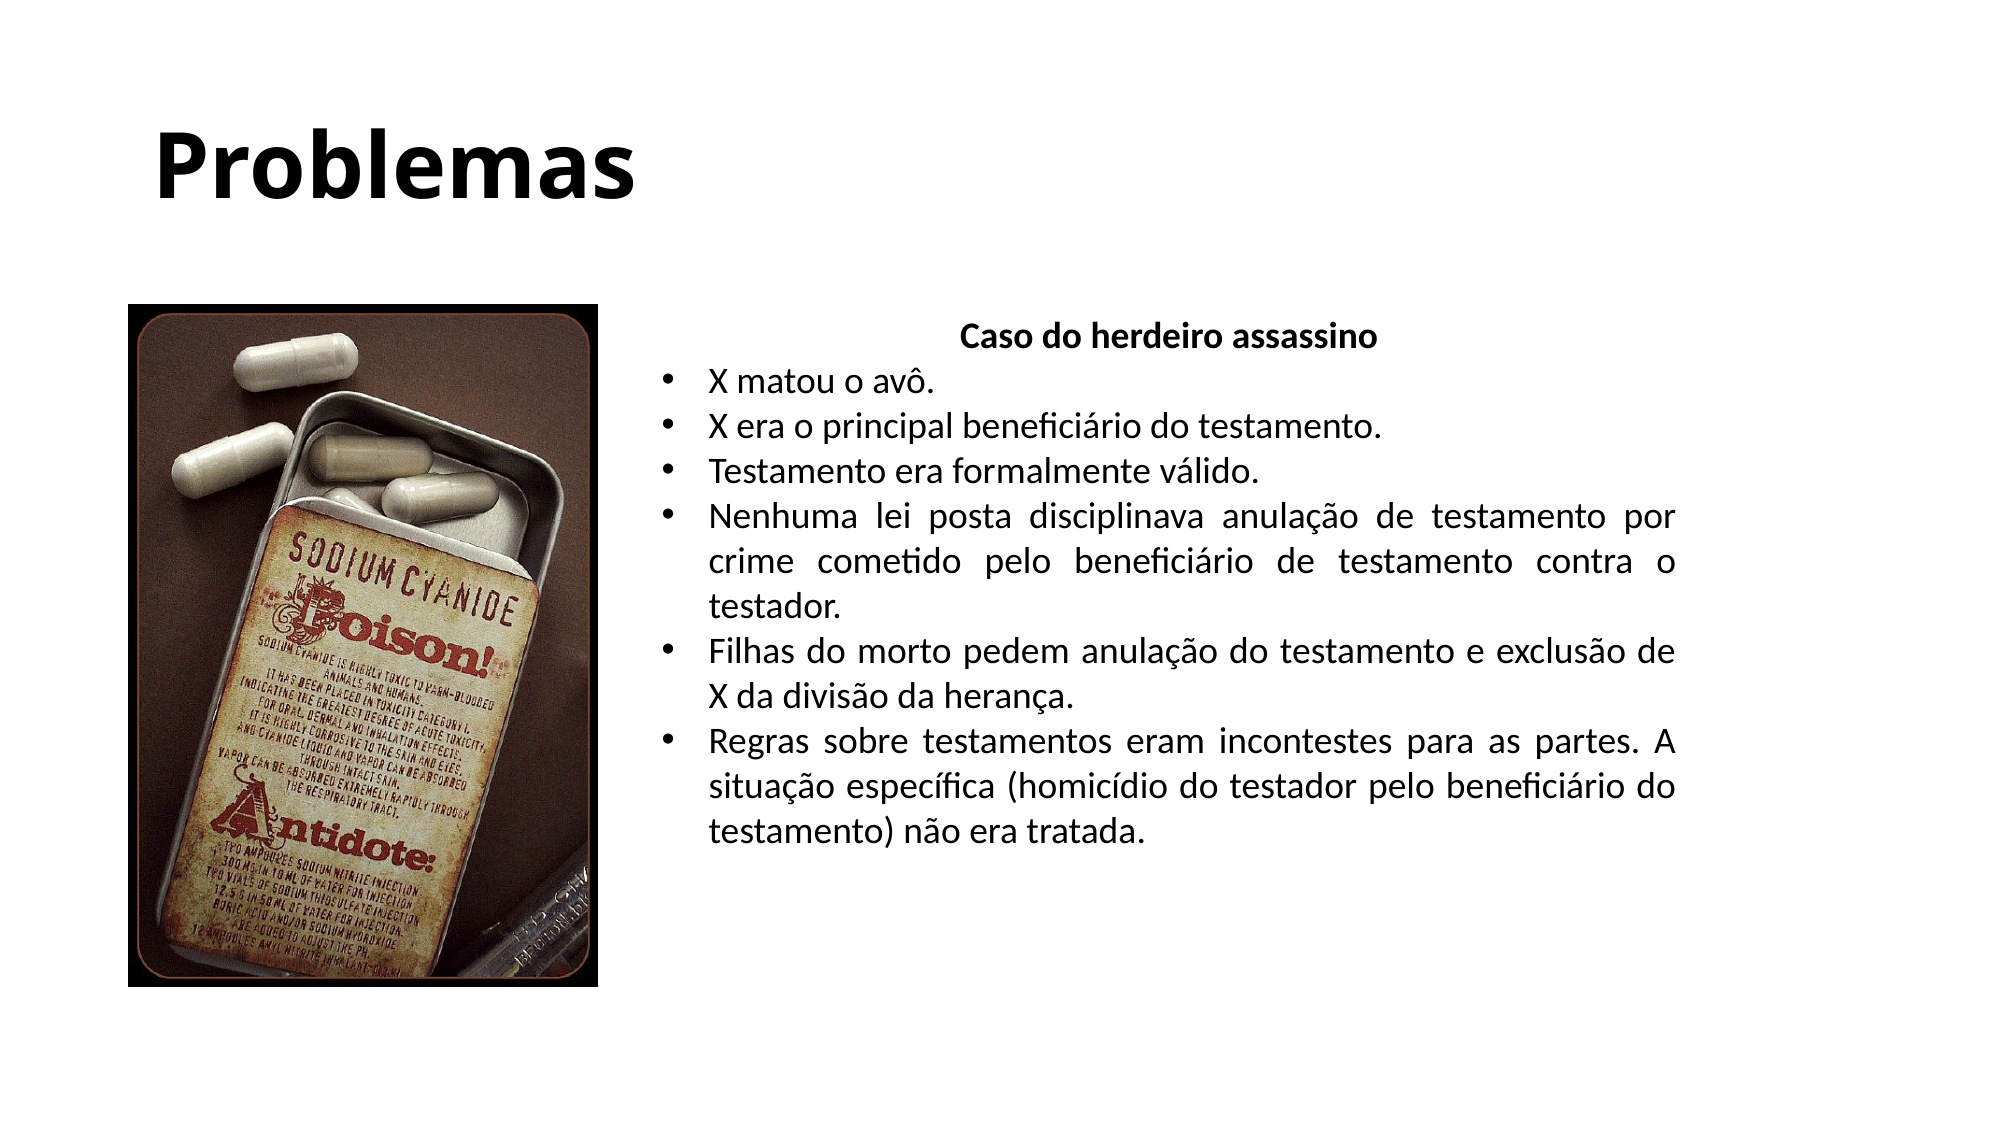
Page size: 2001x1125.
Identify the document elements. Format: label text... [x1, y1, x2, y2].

title Problemas [137, 59, 1863, 278]
text_box Caso do herdeiro assassino X matou o avô. X era o principal beneficiário do testamento. Testamento era formalmente válido. Nenhuma lei posta disciplinava anulação de testamento por crime cometido pelo beneficiário de testamento contra o testador. Filhas do morto pedem anulação do testamento e exclusão de X da divisão da herança. Regras sobre testamentos eram incontestes para as partes. A situação específica (homicídio do testador pelo beneficiário do testamento) não era tratada. [646, 304, 1692, 859]
picture [128, 304, 598, 987]
